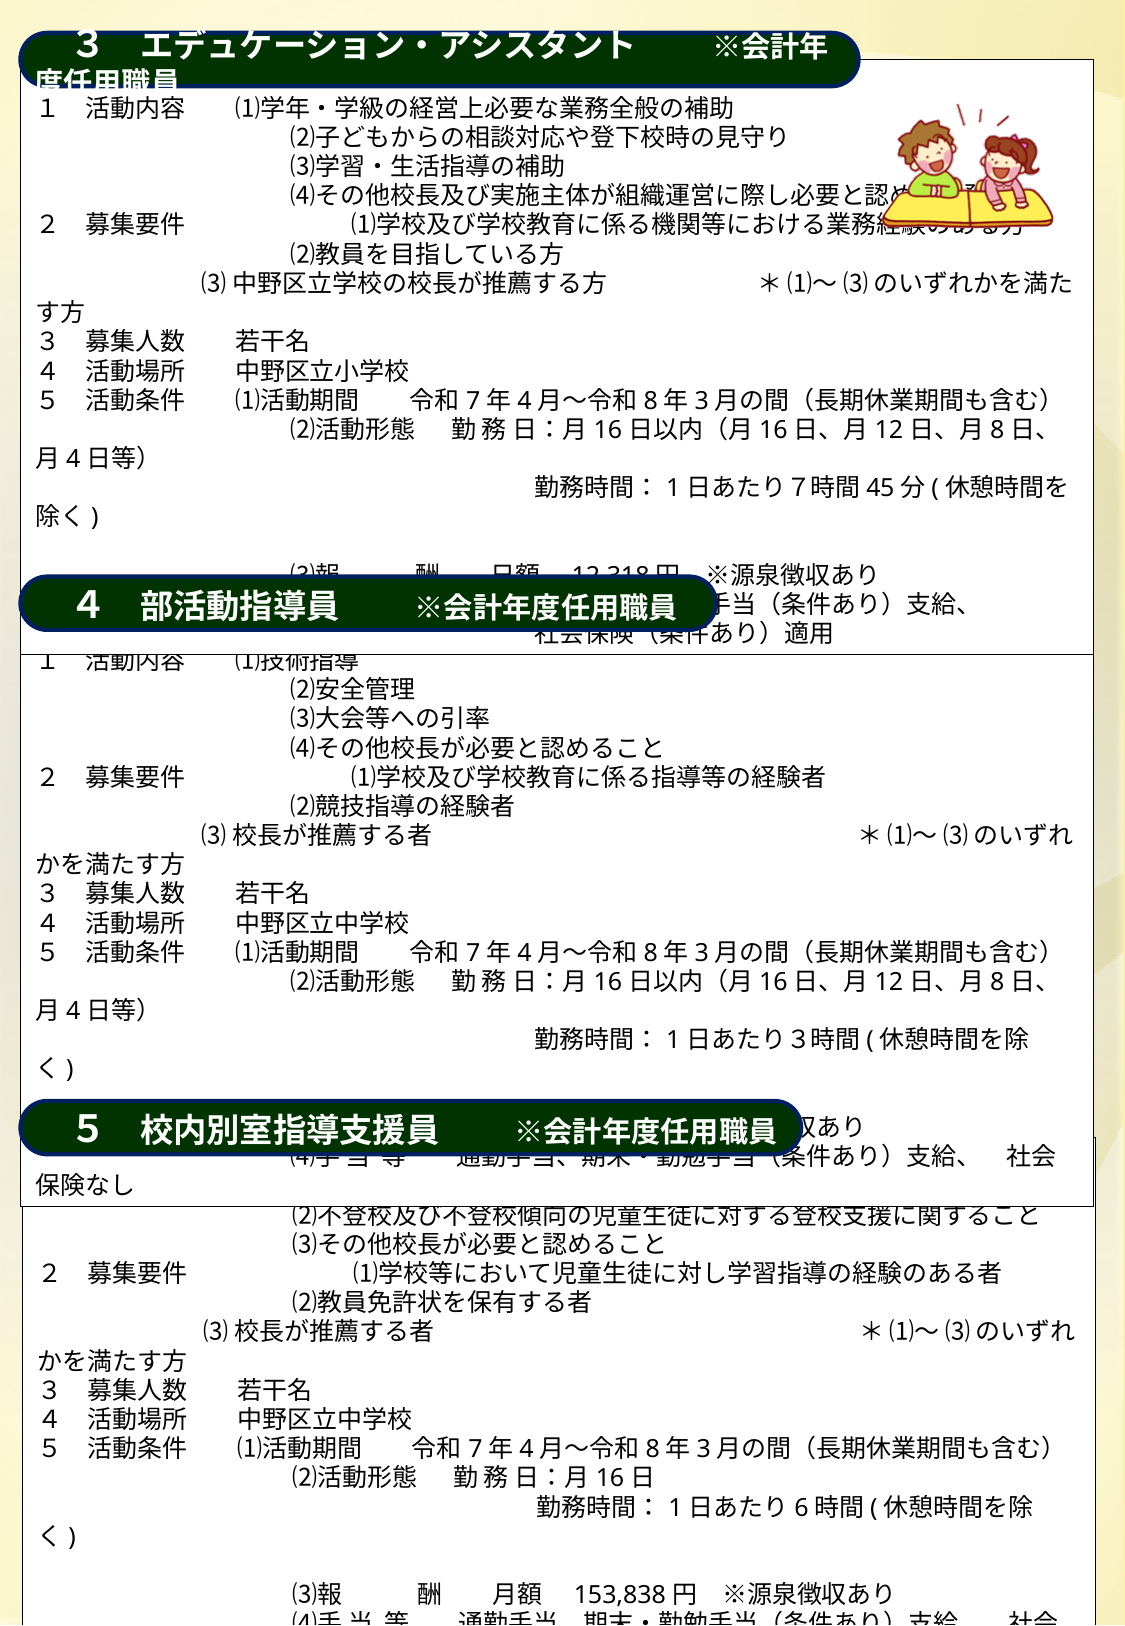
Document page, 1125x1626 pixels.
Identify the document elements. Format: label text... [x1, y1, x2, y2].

text_box １ 活動内容 ⑴学年・学級の経営上必要な業務全般の補助 ⑵子どもからの相談対応や登下校時の見守り ⑶学習・生活指導の補助 ⑷その他校長及び実施主体が組織運営に際し必要と認める業務 ２ 募集要件 ⑴学校及び学校教育に係る機関等における業務経験のある方 ⑵教員を目指している方 ⑶中野区立学校の校長が推薦する方 ＊ ⑴～ ⑶ のいずれかを満たす方 ３ 募集人数 若干名 ４ 活動場所 中野区立小学校 ５ 活動条件 ⑴活動期間 令和7年4月～令和8年3月の間（長期休業期間も含む） ⑵活動形態 勤 務 日：月16日以内（月16日、月12日、月8日、月4日等） 勤務時間：1日あたり７時間45分(休憩時間を除く) ⑶報 酬 日額 12,318円 ※源泉徴収あり ⑷手 当 等 通勤手当、期末・勤勉手当（条件あり）支給、 社会保険（条件あり）適用 [20, 59, 1094, 655]
text_box ５ 校内別室指導支援員 ※会計年度任用職員 [18, 1098, 804, 1157]
text_box ３ エデュケーション・アシスタント ※会計年度任用職員 [18, 30, 861, 89]
text_box １ 活動内容 ⑴技術指導 ⑵安全管理 ⑶大会等への引率 ⑷その他校長が必要と認めること ２ 募集要件 ⑴学校及び学校教育に係る指導等の経験者 ⑵競技指導の経験者 ⑶校長が推薦する者 ＊ ⑴～ ⑶ のいずれかを満たす方 ３ 募集人数 若干名 ４ 活動場所 中野区立中学校 ５ 活動条件 ⑴活動期間 令和7年4月～令和8年3月の間（長期休業期間も含む） ⑵活動形態 勤 務 日：月16日以内（月16日、月12日、月8日、月4日等） 勤務時間：1日あたり３時間(休憩時間を除く) ⑶報 酬 日額 6,036円 ※源泉徴収あり ⑷手 当 等 通勤手当、期末・勤勉手当（条件あり）支給、 社会保険なし [20, 655, 1094, 1207]
text_box １ 活動内容 ⑴不登校及び不登校傾向の児童生徒に対する学習指導等に関すること ⑵不登校及び不登校傾向の児童生徒に対する登校支援に関すること ⑶その他校長が必要と認めること ２ 募集要件 ⑴学校等において児童生徒に対し学習指導の経験のある者 ⑵教員免許状を保有する者 ⑶校長が推薦する者 ＊ ⑴～ ⑶ のいずれかを満たす方 ３ 募集人数 若干名 ４ 活動場所 中野区立中学校 ５ 活動条件 ⑴活動期間 令和7年4月～令和8年3月の間（長期休業期間も含む） ⑵活動形態 勤 務 日：月16日 勤務時間：1日あたり6時間(休憩時間を除く) ⑶報 酬 月額 153,838円 ※源泉徴収あり ⑷手 当 等 通勤手当、期末・勤勉手当（条件あり）支給、 社会保険あり [22, 1137, 1096, 1625]
text_box ４ 部活動指導員 ※会計年度任用職員 [18, 574, 719, 632]
picture [881, 103, 1054, 229]
